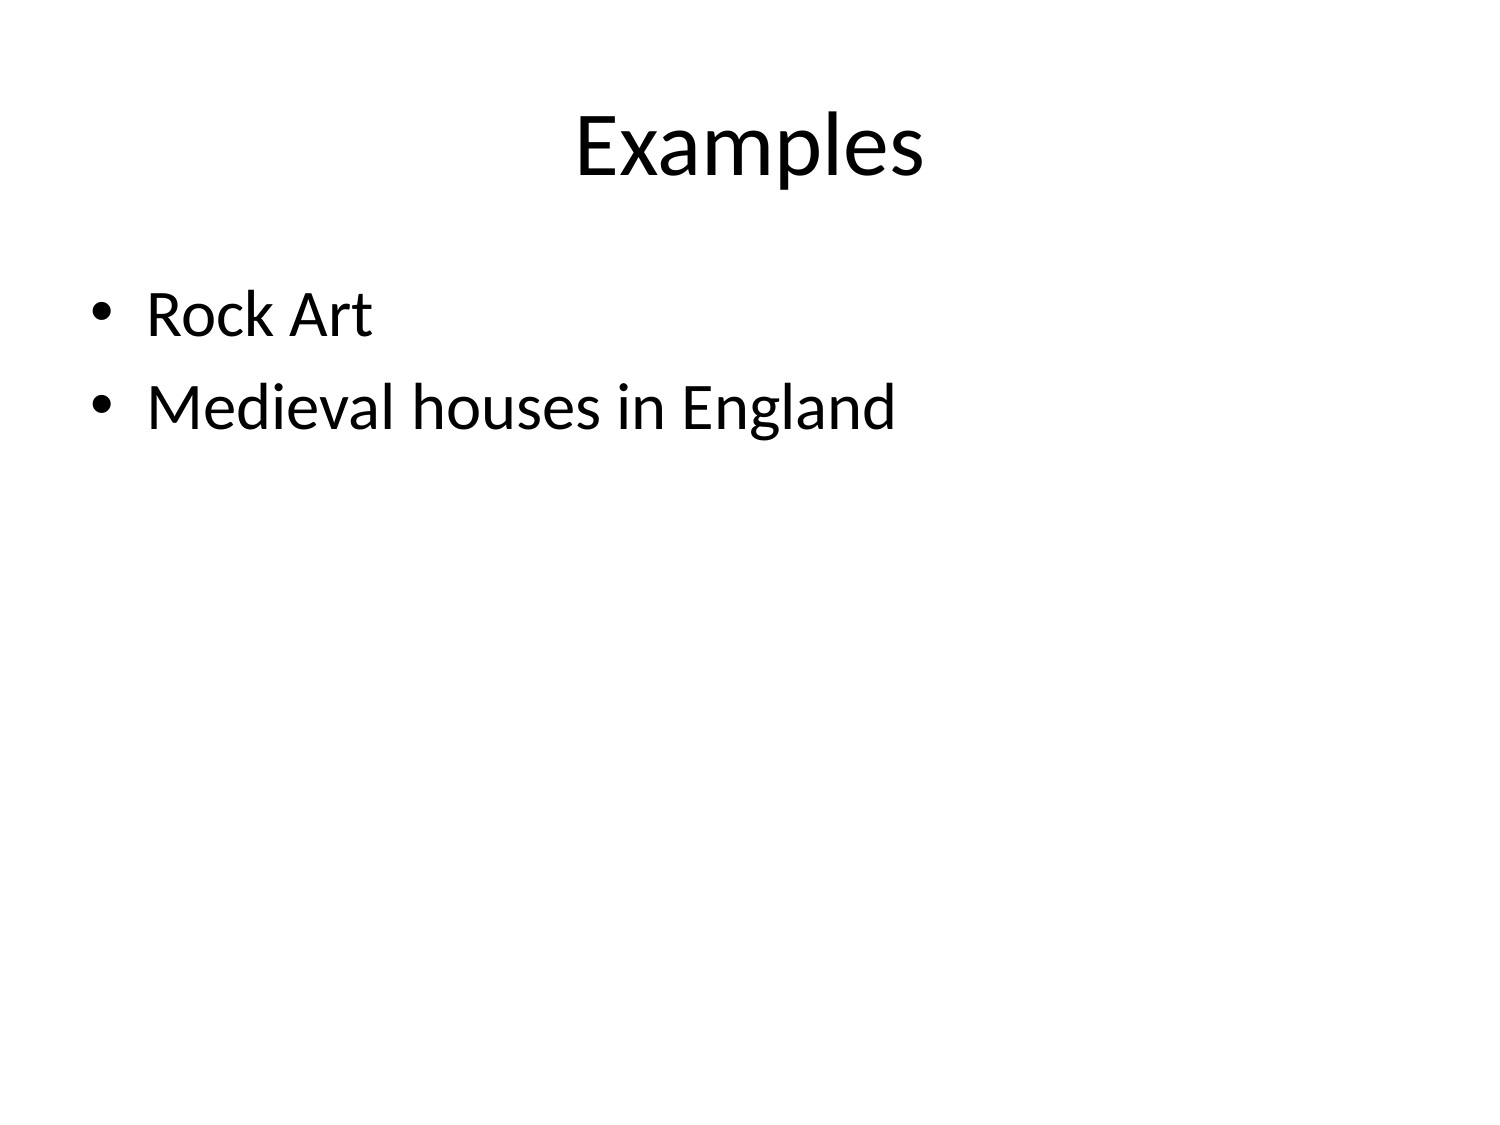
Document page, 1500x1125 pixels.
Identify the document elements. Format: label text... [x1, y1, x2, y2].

list Rock Art Medieval houses in England [75, 262, 1425, 1005]
title Examples [75, 45, 1425, 233]
